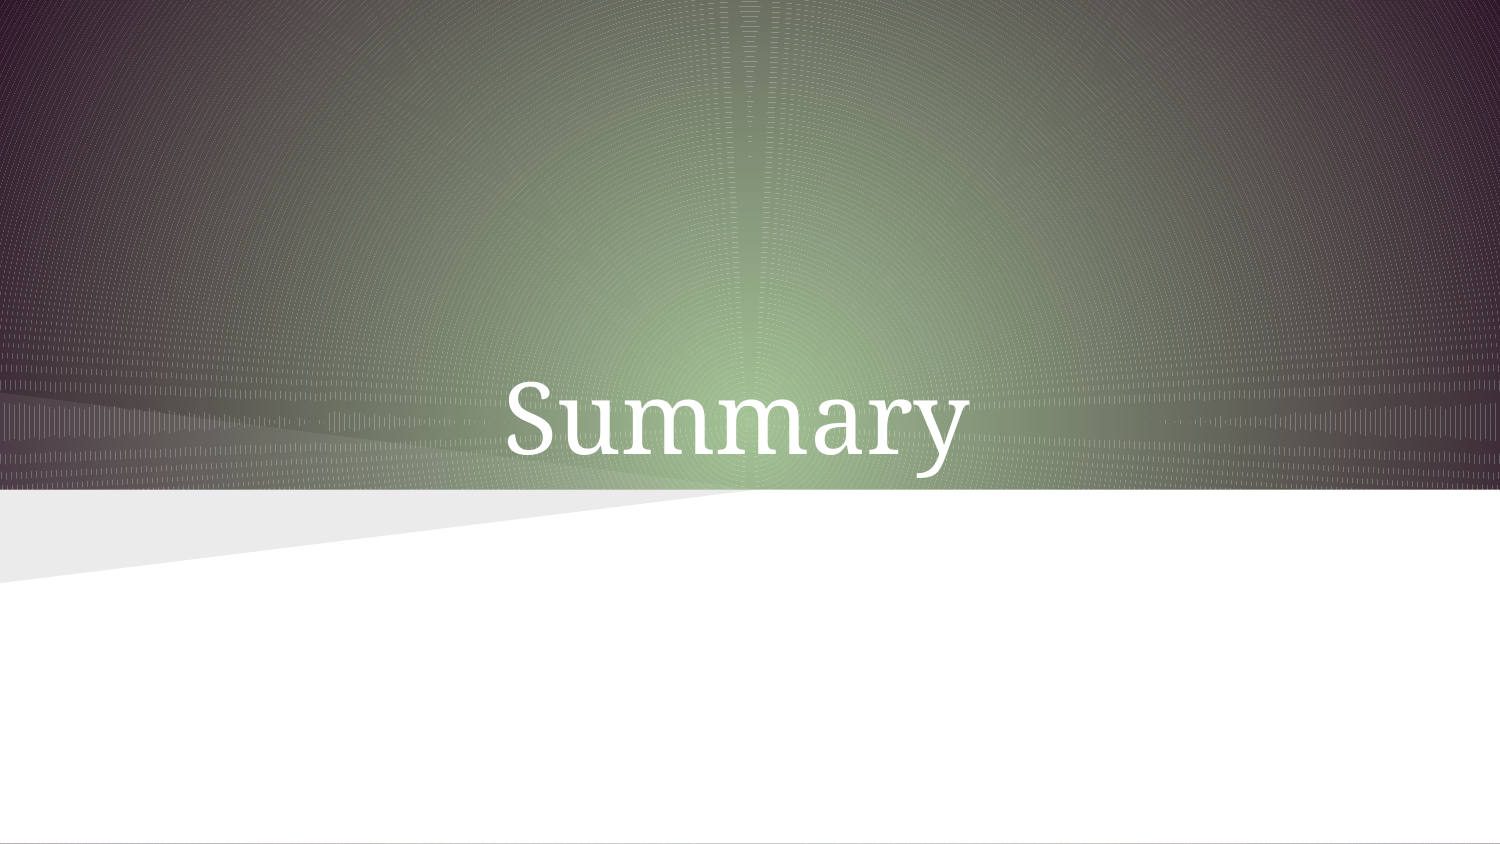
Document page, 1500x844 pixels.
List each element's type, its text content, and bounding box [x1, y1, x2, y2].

title Summary [112, 286, 1388, 490]
